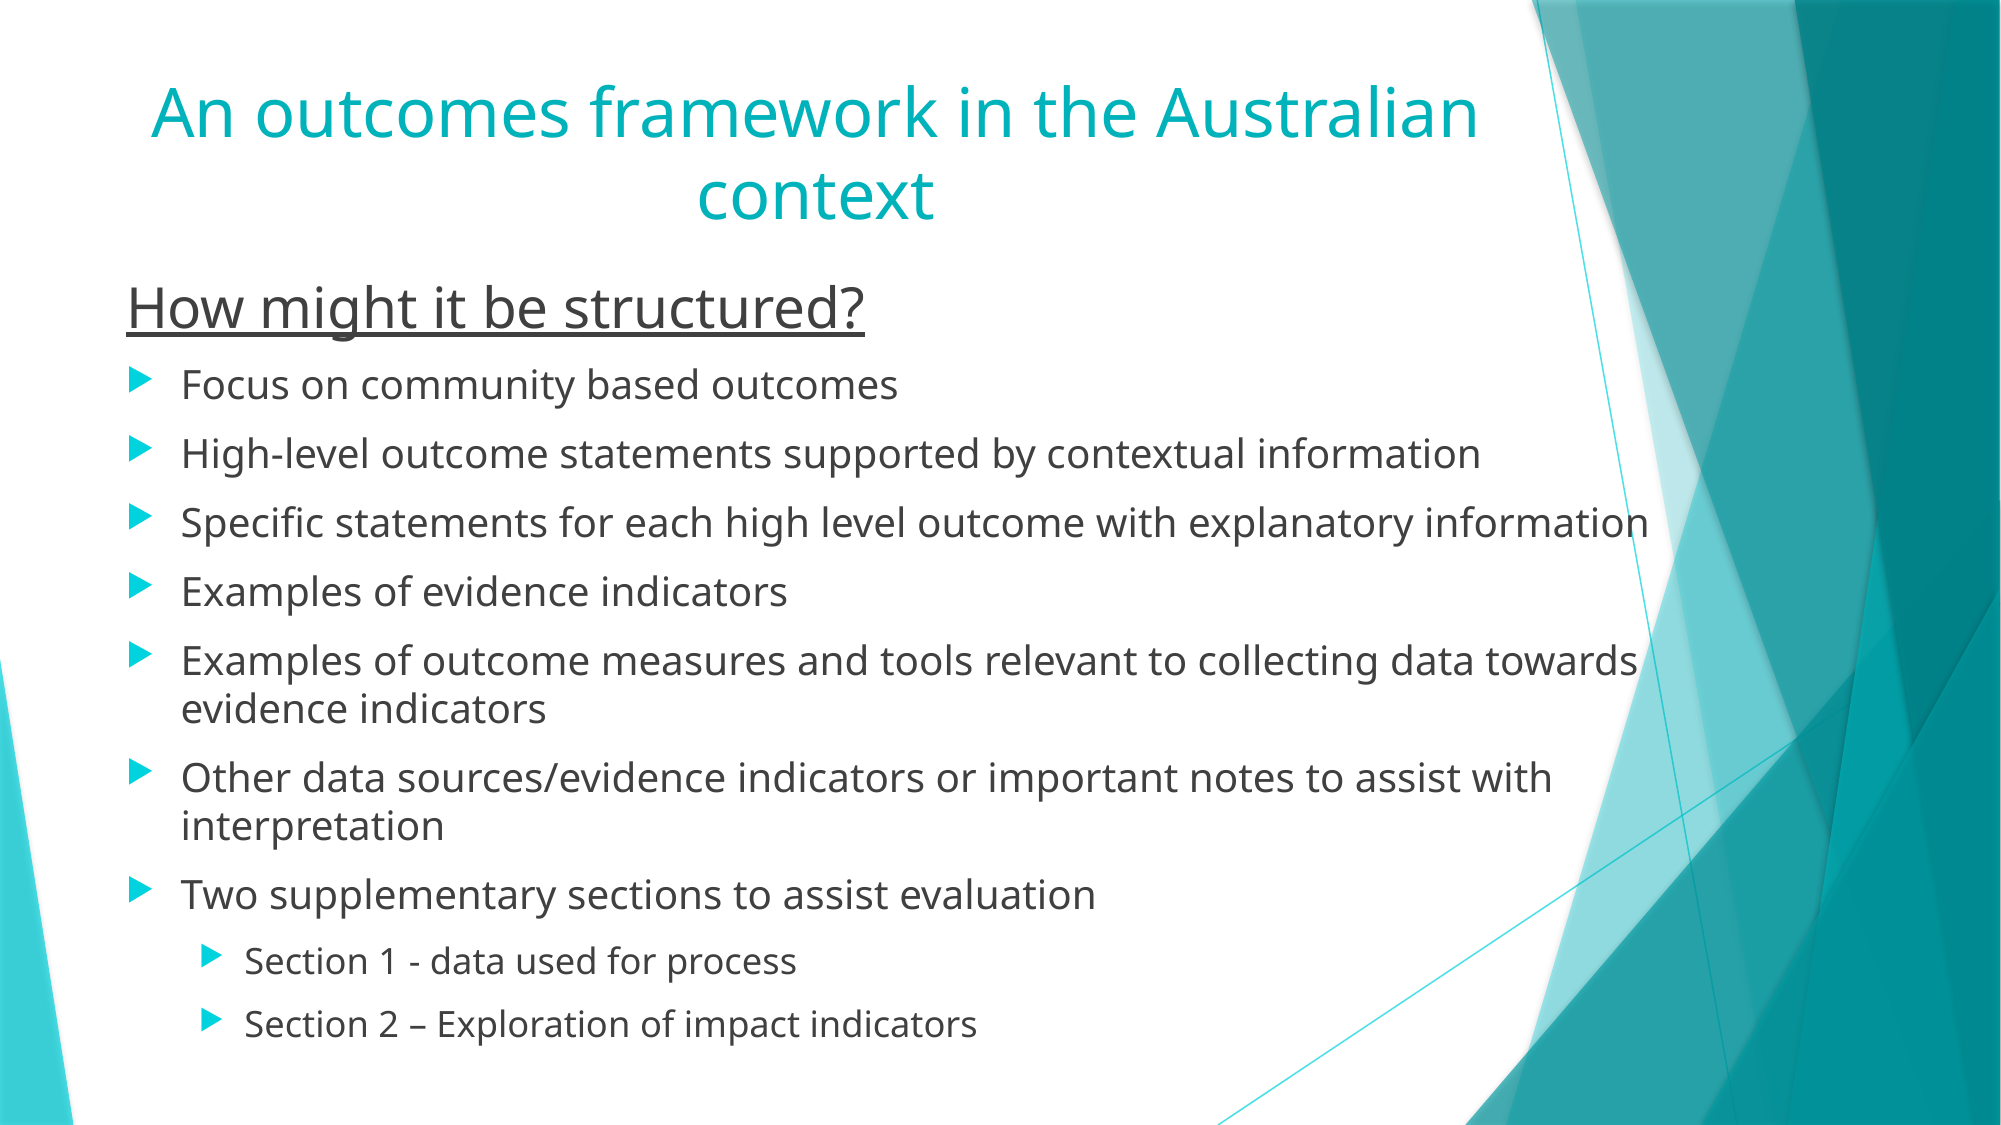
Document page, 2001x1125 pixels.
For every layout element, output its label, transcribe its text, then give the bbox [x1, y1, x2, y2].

list How might it be structured? Focus on community based outcomes High-level outcome statements supported by contextual information Specific statements for each high level outcome with explanatory information Examples of evidence indicators Examples of outcome measures and tools relevant to collecting data towards evidence indicators Other data sources/evidence indicators or important notes to assist with interpretation Two supplementary sections to assist evaluation Section 1 - data used for process Section 2 – Exploration of impact indicators [111, 264, 1673, 1084]
title An outcomes framework in the Australian context [111, 61, 1522, 242]
